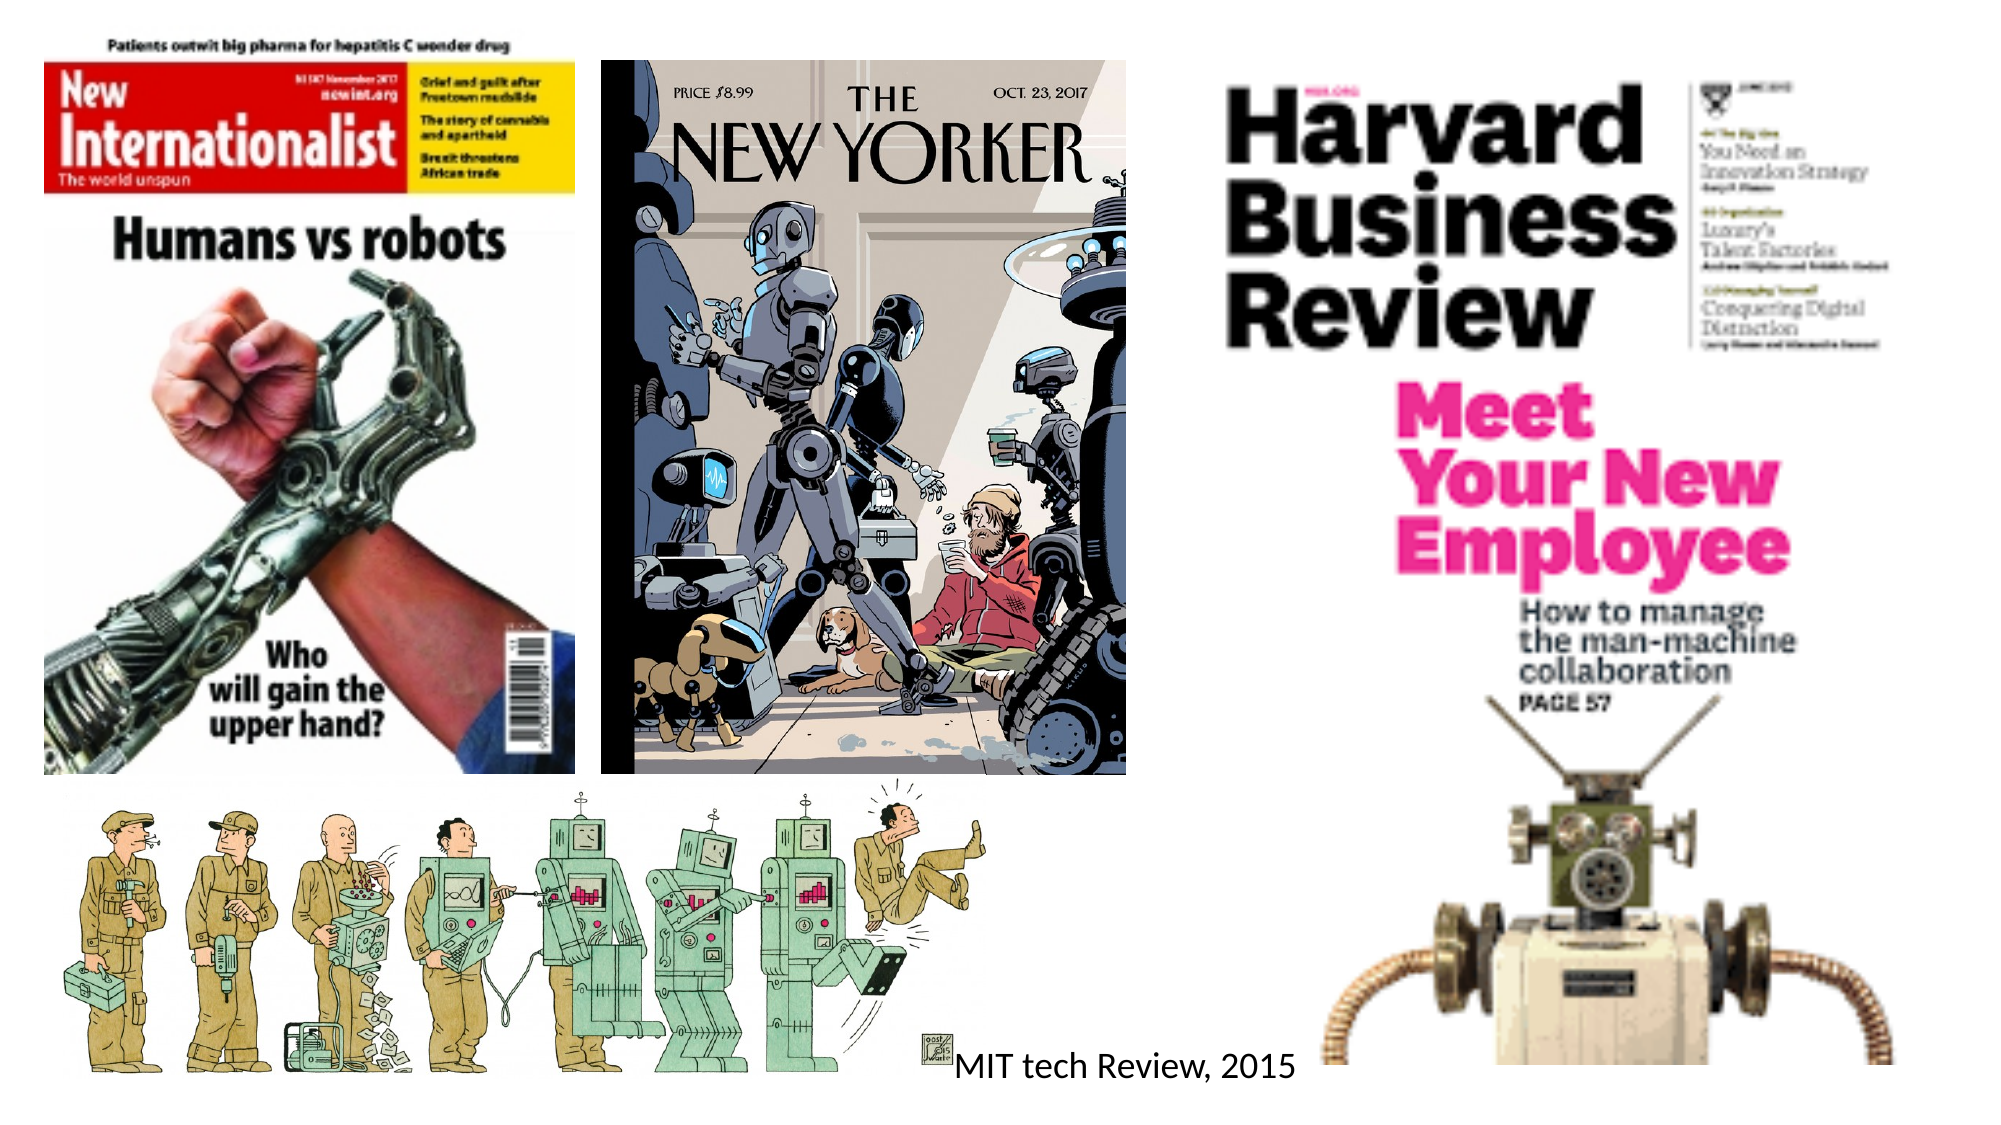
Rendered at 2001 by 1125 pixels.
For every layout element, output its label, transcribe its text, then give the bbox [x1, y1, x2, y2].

picture [63, 59, 1126, 1080]
picture [1189, 59, 1956, 1065]
text_box MIT tech Review, 2015 [939, 1033, 1312, 1094]
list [44, 25, 575, 775]
